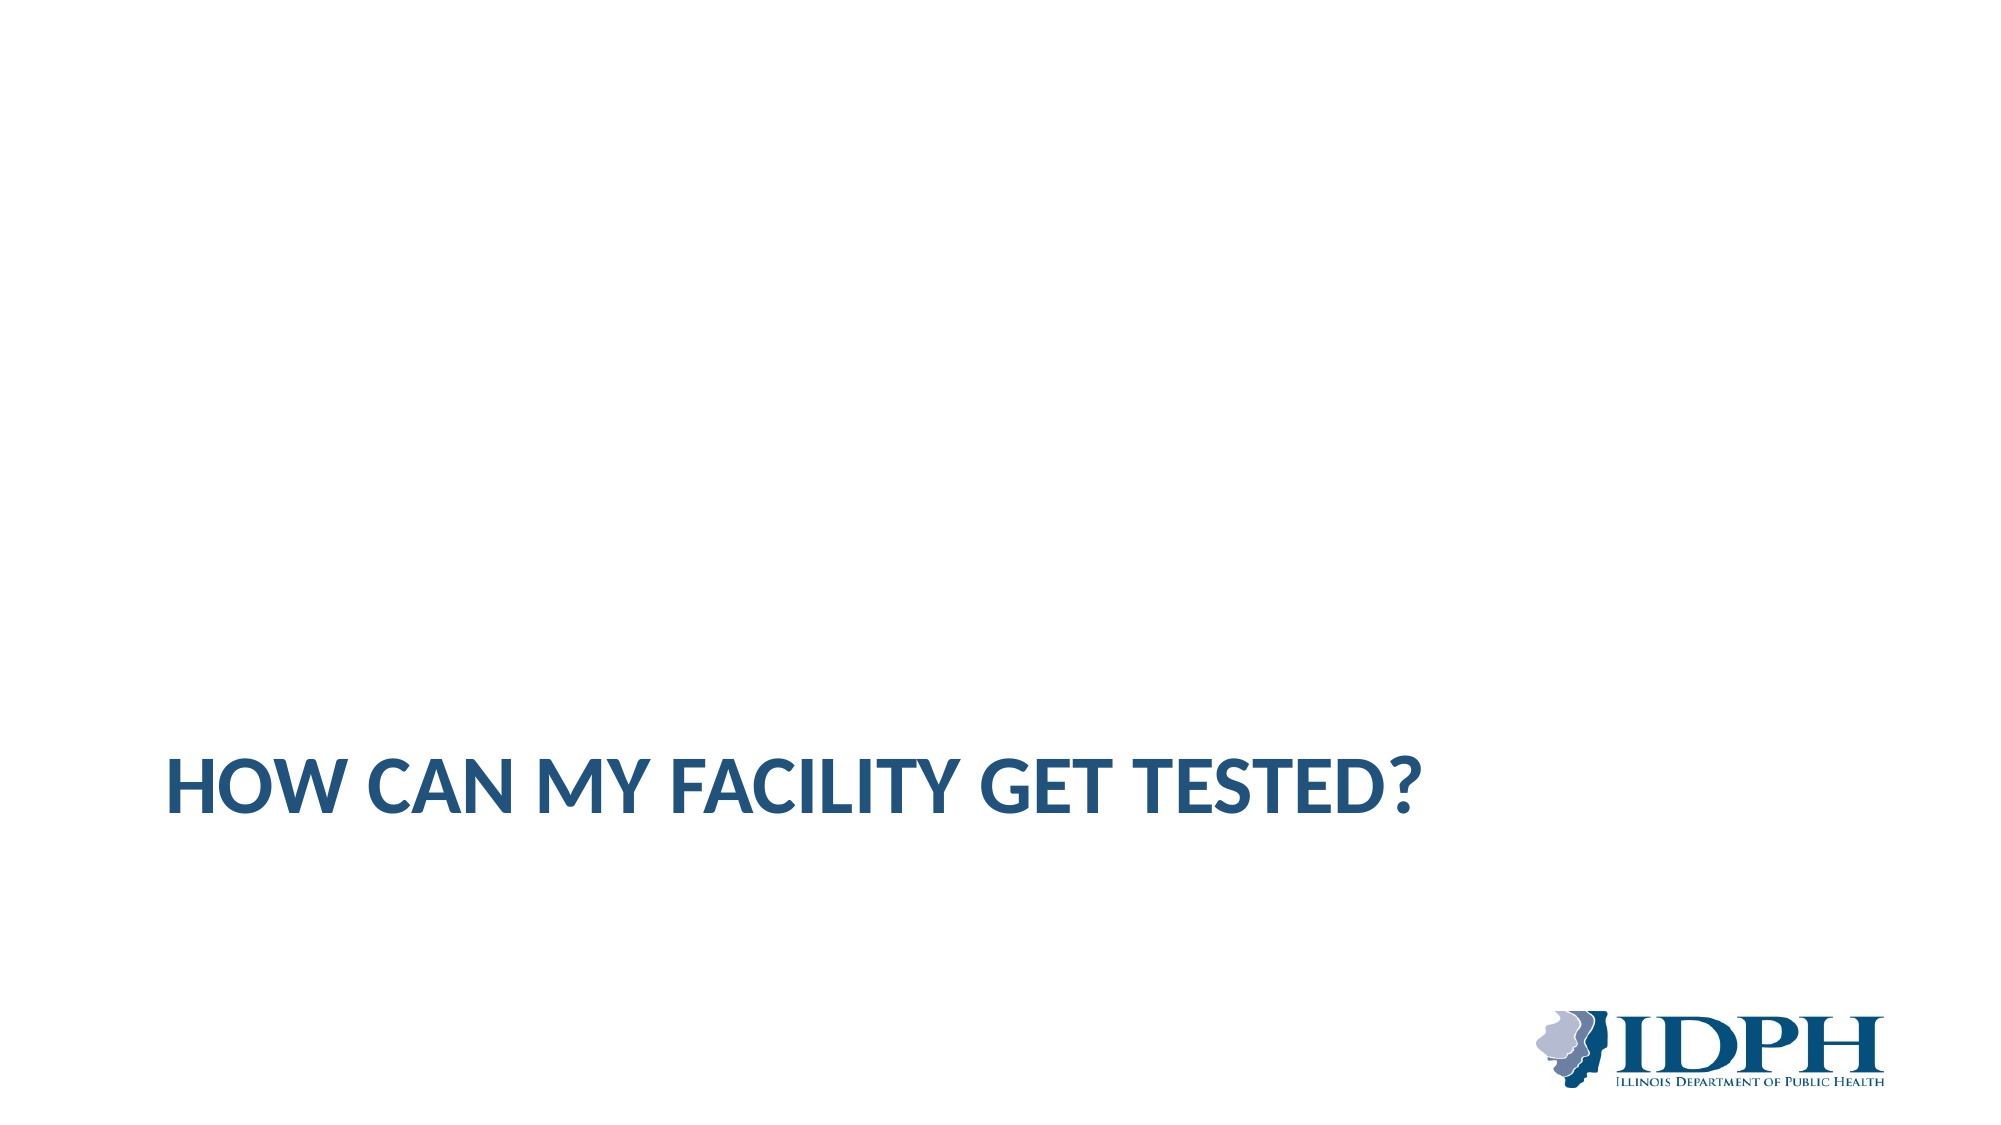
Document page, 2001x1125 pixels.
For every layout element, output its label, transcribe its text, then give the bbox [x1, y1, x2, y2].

picture [1536, 1011, 1884, 1088]
title How can my facility get tested? [157, 722, 1859, 947]
